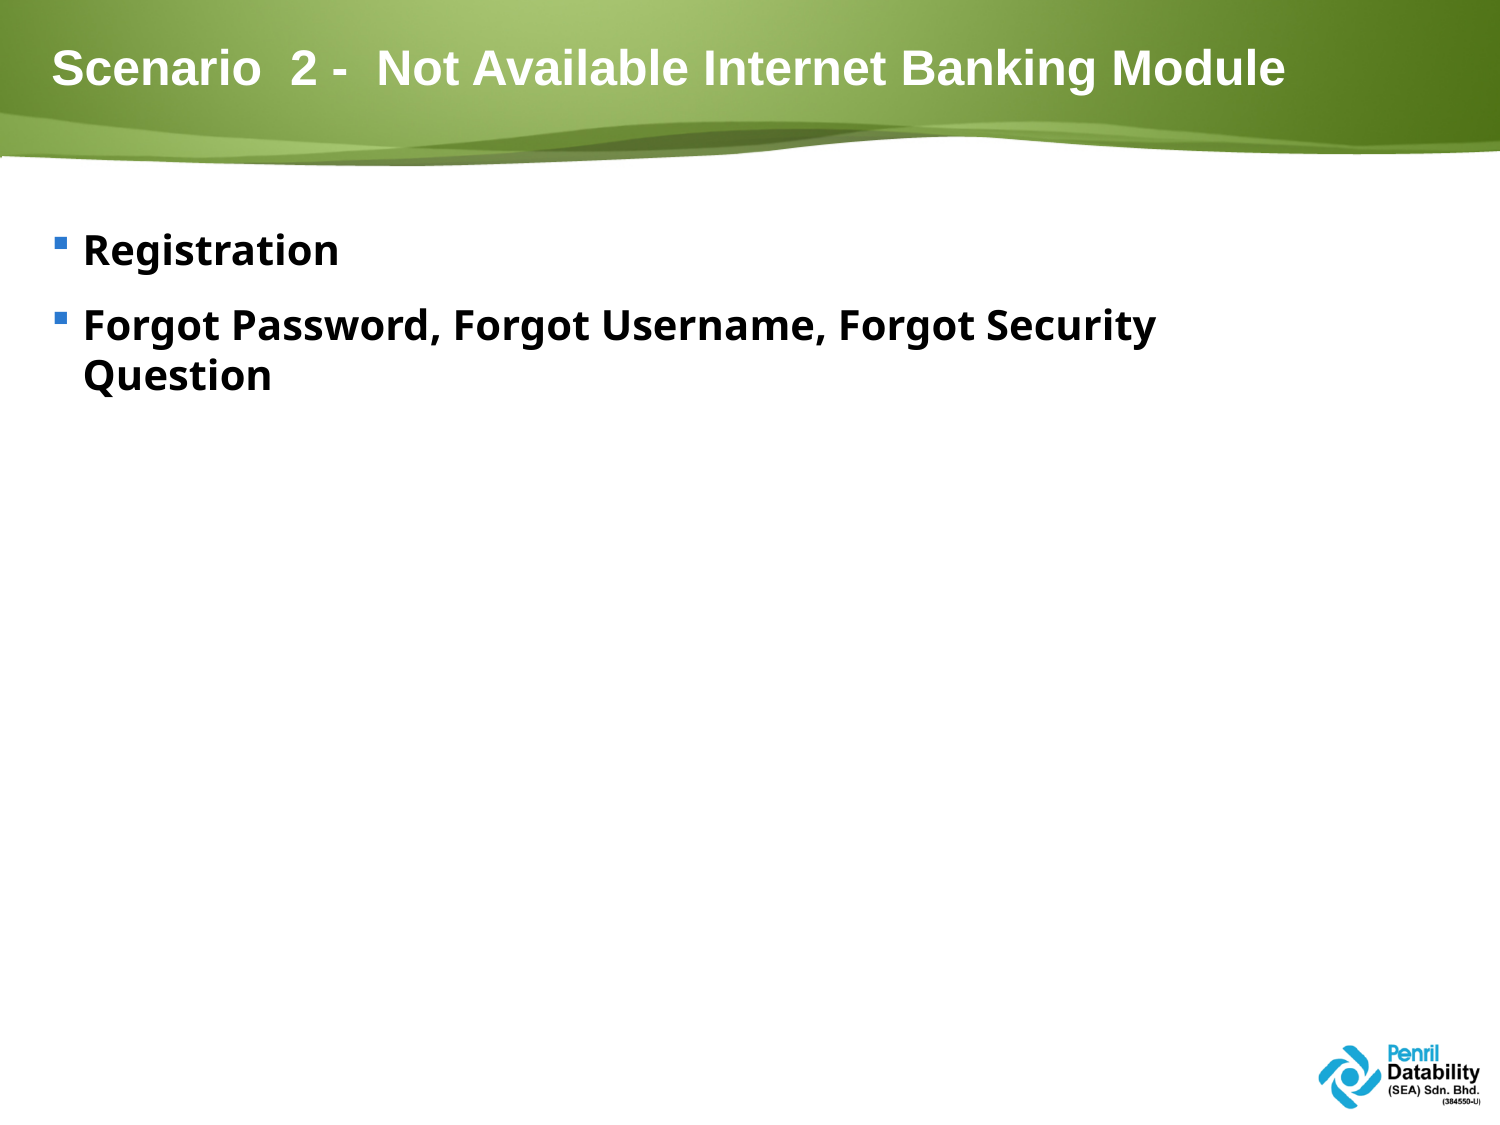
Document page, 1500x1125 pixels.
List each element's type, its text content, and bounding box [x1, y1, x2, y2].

text_box Registration Forgot Password, Forgot Username, Forgot Security Question [51, 216, 1290, 975]
title Scenario 2 - Not Available Internet Banking Module [51, 19, 1384, 119]
picture [0, 0, 1500, 1125]
